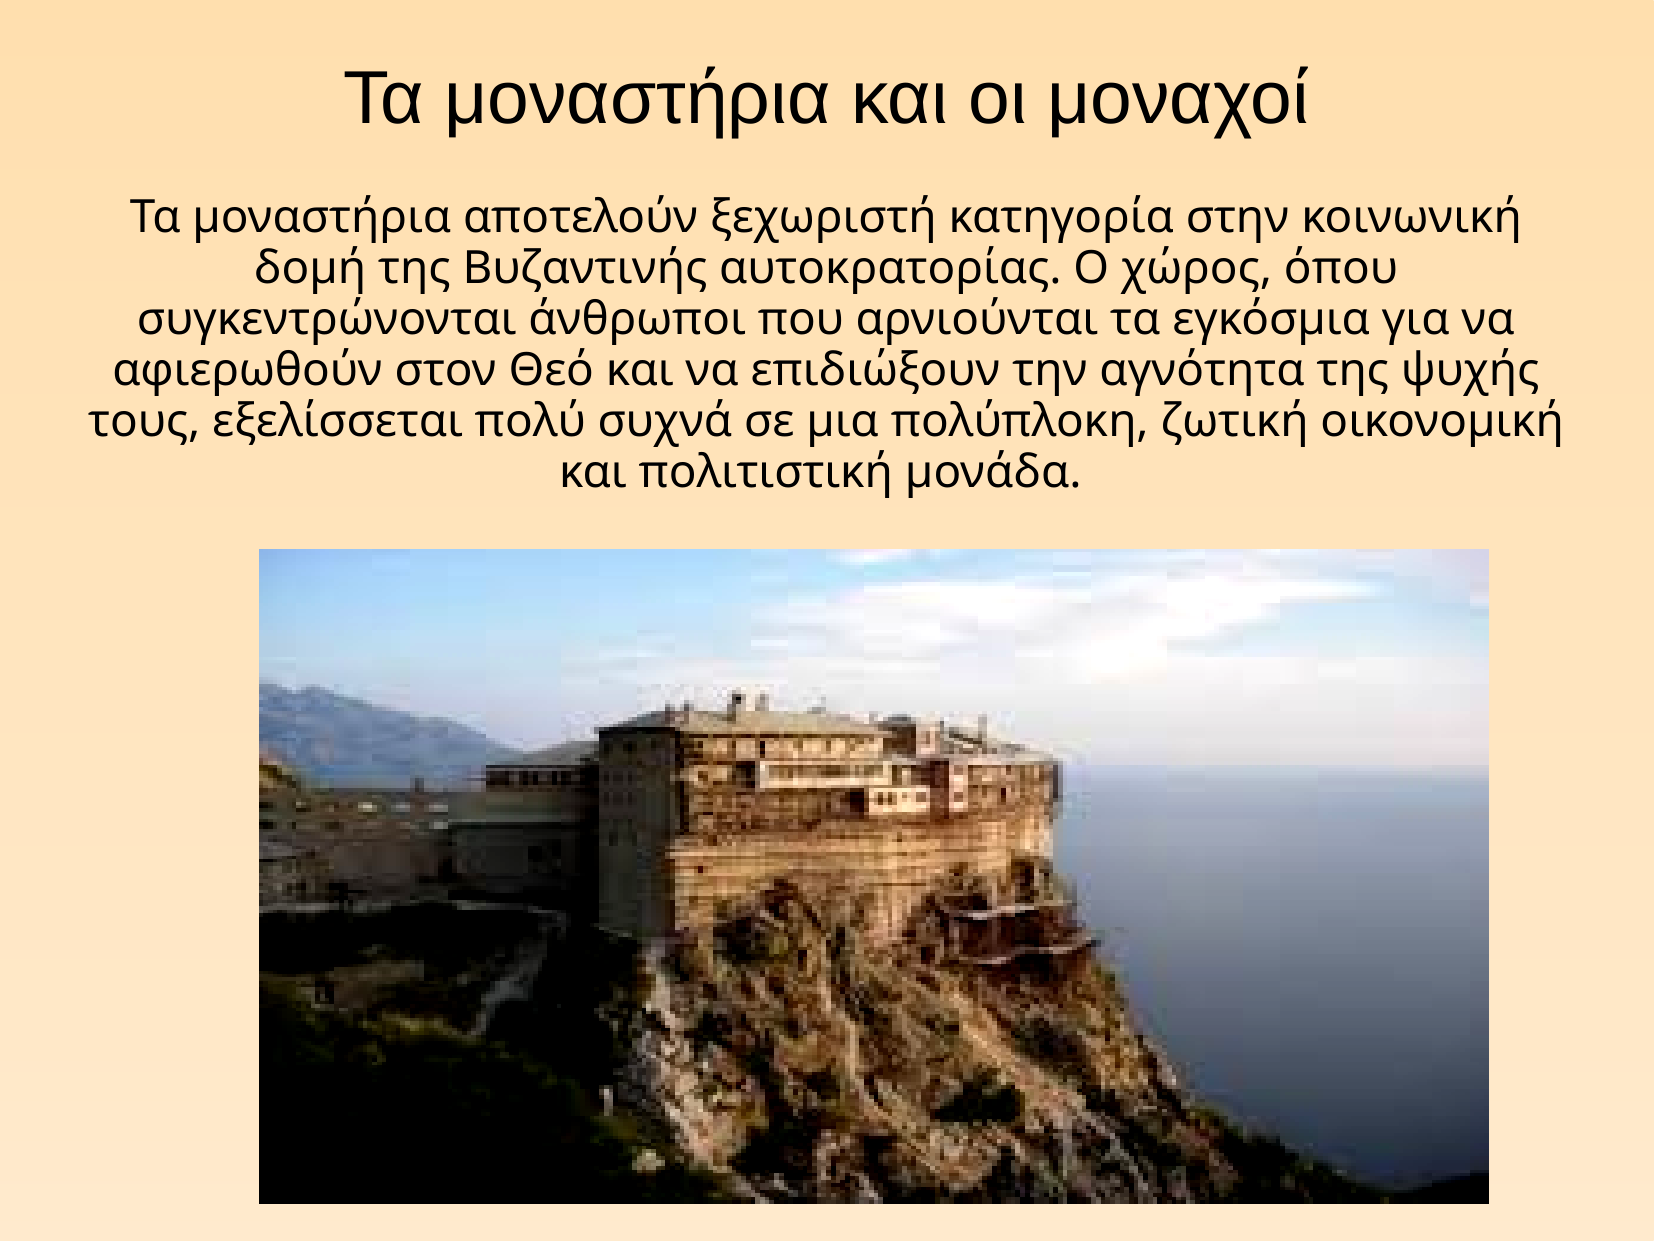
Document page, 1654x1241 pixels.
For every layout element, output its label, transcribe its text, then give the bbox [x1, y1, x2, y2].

picture [259, 548, 1489, 1204]
title Τα μοναστήρια και οι μοναχοί Τα μοναστήρια αποτελούν ξεχωριστή κατηγορία στην κοινωνική δομή της Βυζαντινής αυτοκρατορίας. Ο χώρος, όπου συγκεντρώνονται άνθρωποι που αρνιούνται τα εγκόσμια για να αφιερωθούν στον Θεό και να επιδιώξουν την αγνότητα της ψυχής τους, εξελίσσεται πολύ συχνά σε μια πολύπλοκη, ζωτική οικονομική και πολιτιστική μονάδα. [82, 52, 1571, 503]
